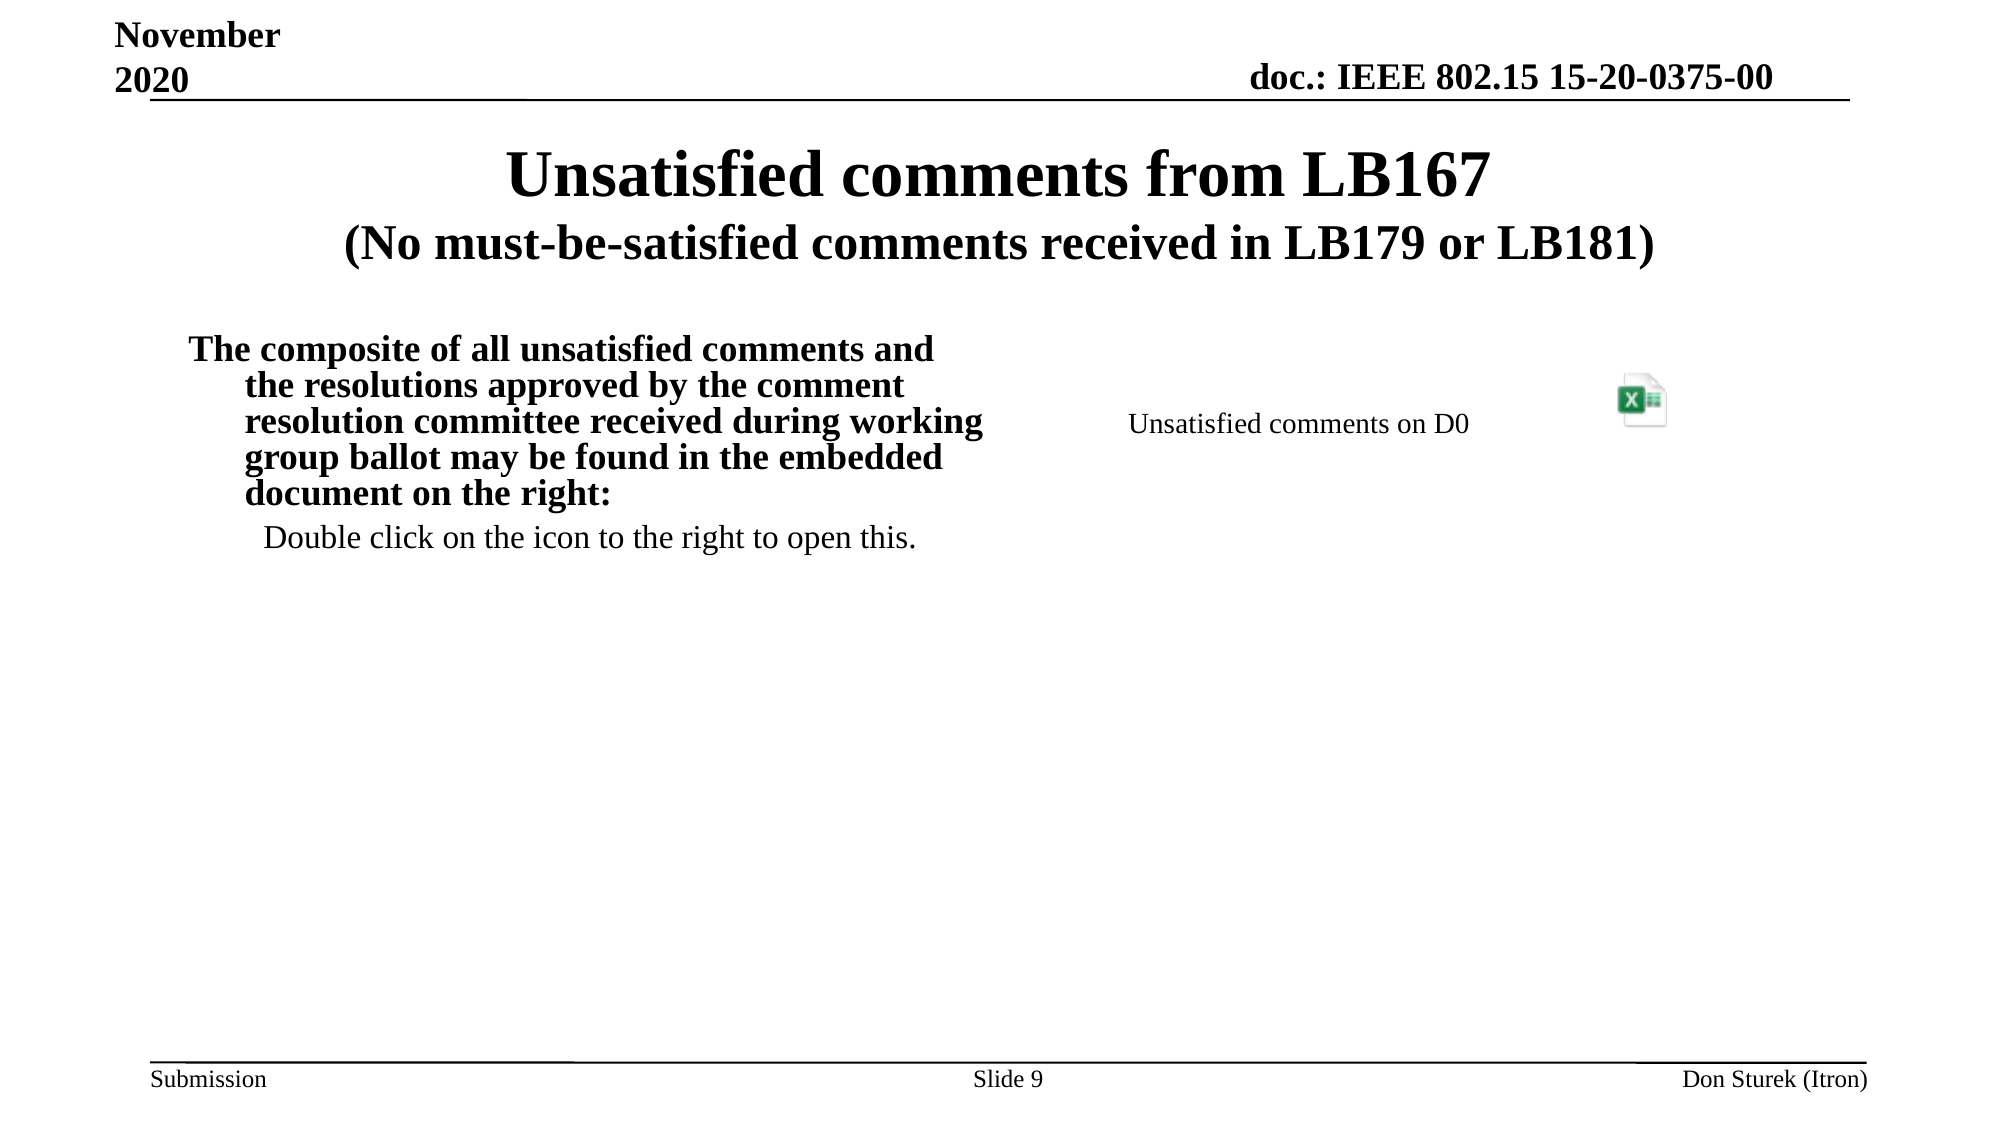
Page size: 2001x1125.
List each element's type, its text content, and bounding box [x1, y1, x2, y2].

text_box Unsatisfied comments on D0 [1113, 397, 1485, 447]
list The composite of all unsatisfied comments and the resolutions approved by the comment resolution committee received during working group ballot may be found in the embedded document on the right: Double click on the icon to the right to open this. [172, 324, 1001, 599]
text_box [1566, 372, 1726, 473]
title Unsatisfied comments from LB167 (No must-be-satisfied comments received in LB179 or LB181) [149, 112, 1850, 288]
footer Don Sturek (Itron) [1679, 1062, 1869, 1125]
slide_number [114, 0, 290, 101]
slide_number Slide 9 [950, 1061, 1067, 1123]
